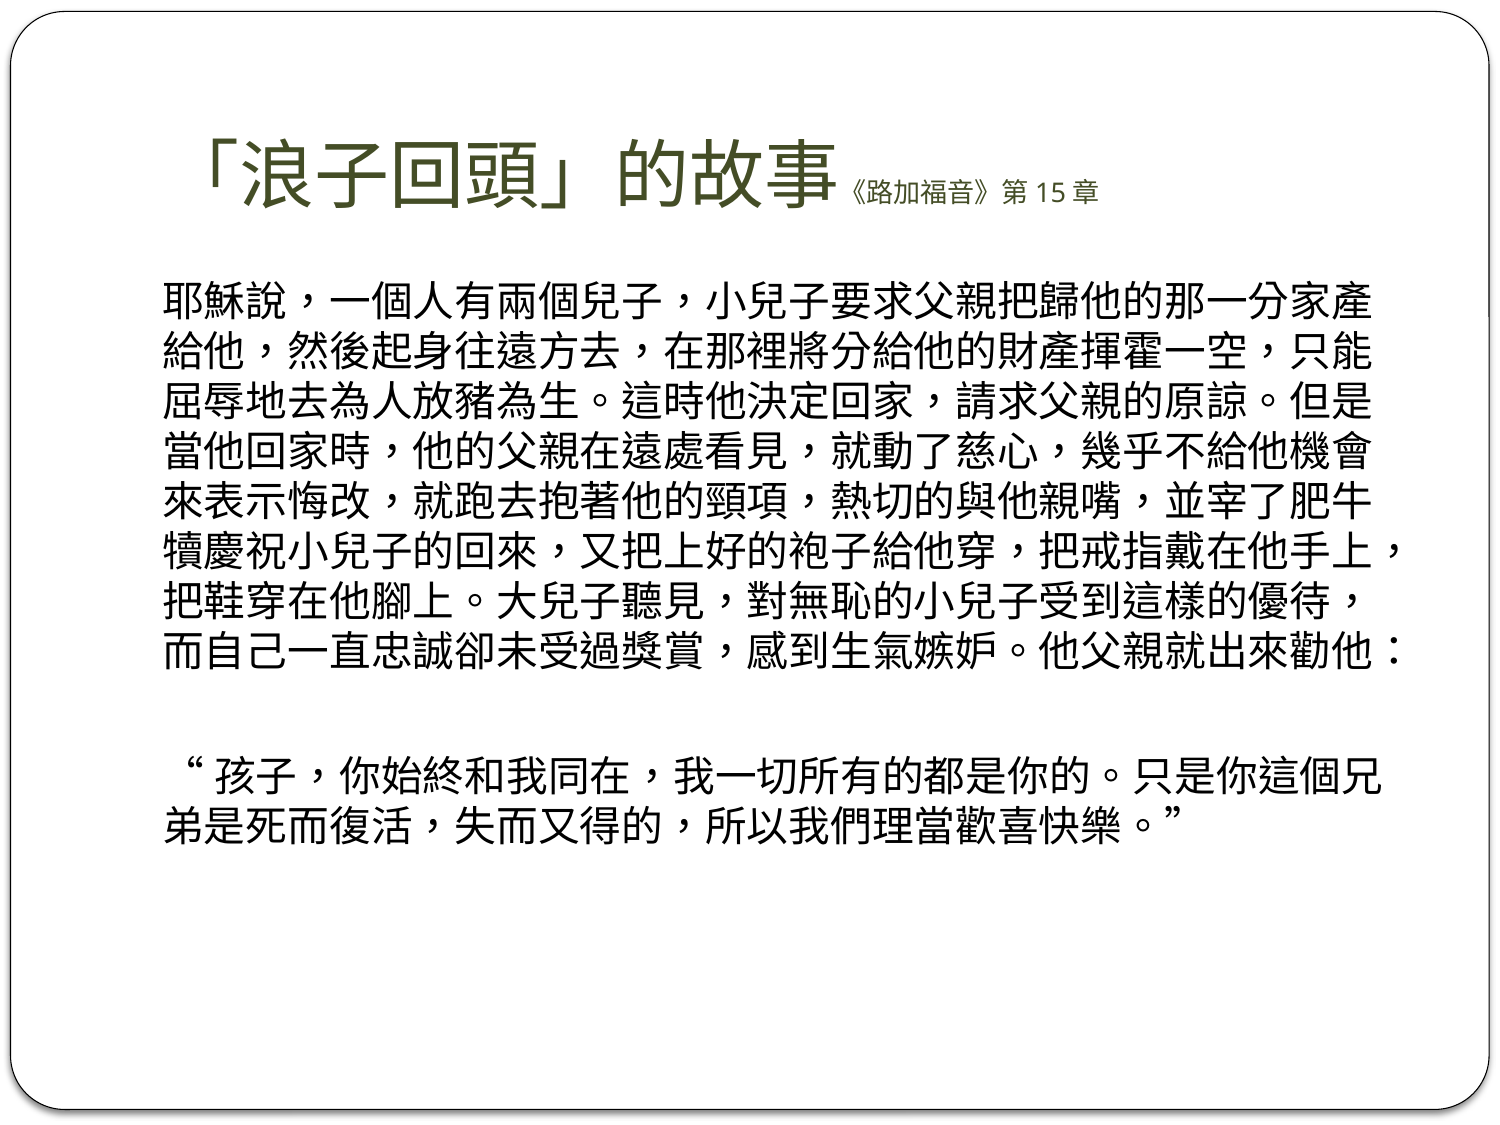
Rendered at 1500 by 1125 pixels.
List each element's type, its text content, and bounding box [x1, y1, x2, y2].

list 耶穌說，一個人有兩個兒子，小兒子要求父親把歸他的那一分家產給他，然後起身往遠方去，在那裡將分給他的財產揮霍一空，只能屈辱地去為人放豬為生。這時他決定回家，請求父親的原諒。但是當他回家時，他的父親在遠處看見，就動了慈心，幾乎不給他機會來表示悔改，就跑去抱著他的頸項，熱切的與他親嘴，並宰了肥牛犢慶祝小兒子的回來，又把上好的袍子給他穿，把戒指戴在他手上，把鞋穿在他腳上。大兒子聽見，對無恥的小兒子受到這樣的優待，而自己一直忠誠卻未受過獎賞，感到生氣嫉妒。他父親就出來勸他： “孩子，你始終和我同在，我一切所有的都是你的。只是你這個兄弟是死而復活，失而又得的，所以我們理當歡喜快樂。” [147, 267, 1423, 1018]
title 「浪子回頭」的故事《路加福音》第15章 [150, 45, 1425, 233]
